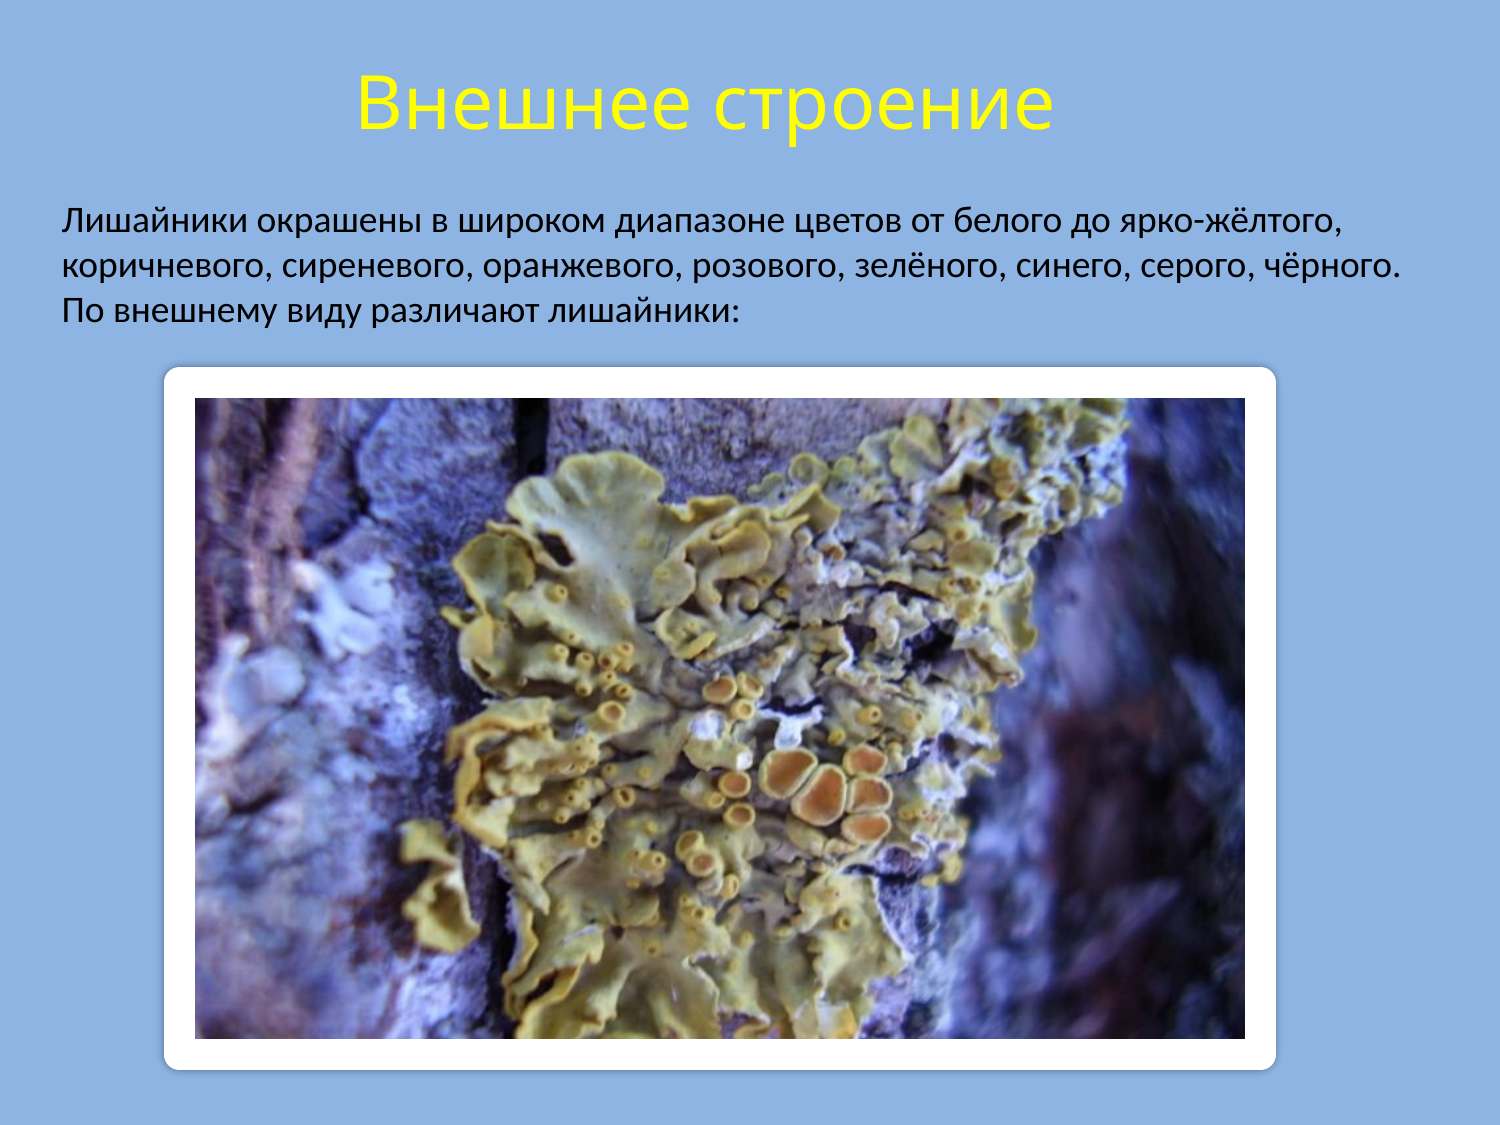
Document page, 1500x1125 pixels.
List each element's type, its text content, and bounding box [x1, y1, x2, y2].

text_box Внешнее строение [339, 46, 1124, 152]
text_box Лишайники окрашены в широком диапазоне цветов от белого до ярко-жёлтого, коричневого, сиреневого, оранжевого, розового, зелёного, синего, серого, чёрного. По внешнему виду различают лишайники: [46, 187, 1477, 338]
picture [194, 398, 1246, 1039]
